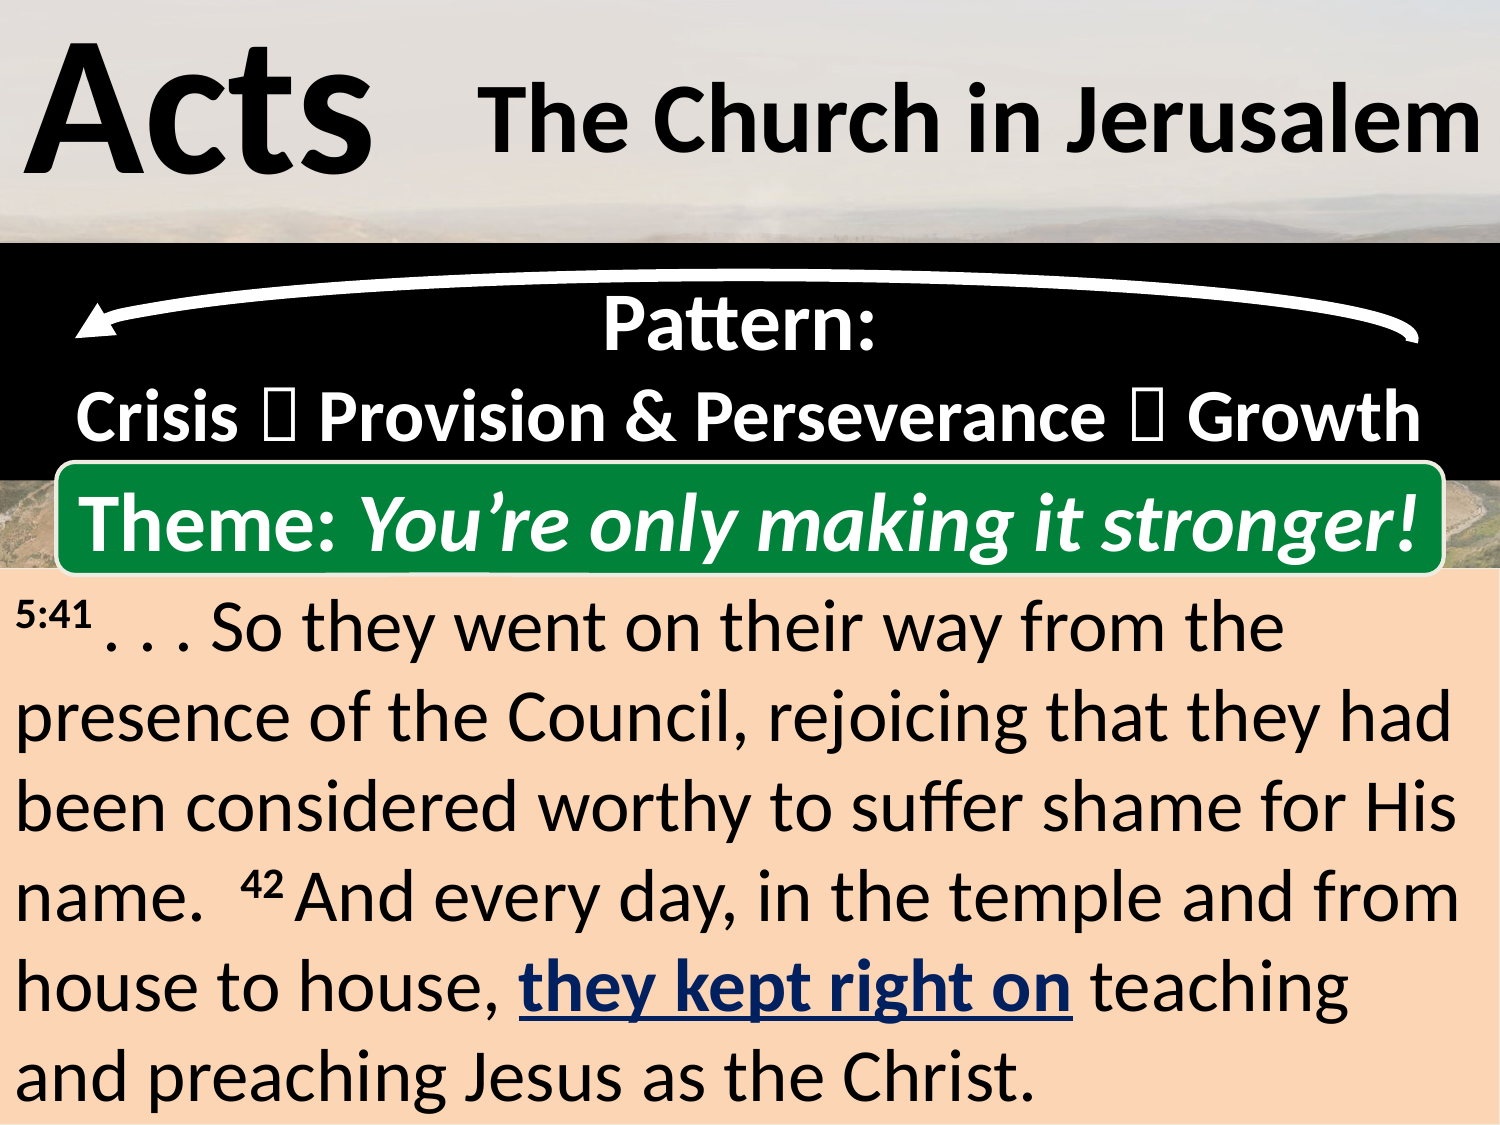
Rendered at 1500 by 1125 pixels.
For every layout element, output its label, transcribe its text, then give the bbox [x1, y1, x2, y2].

text_box 5:41 . . . So they went on their way from the presence of the Council, rejoicing that they had been considered worthy to suffer shame for His name. 42 And every day, in the temple and from house to house, they kept right on teaching and preaching Jesus as the Christ. [0, 970, 1500, 1125]
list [0, 0, 1500, 962]
